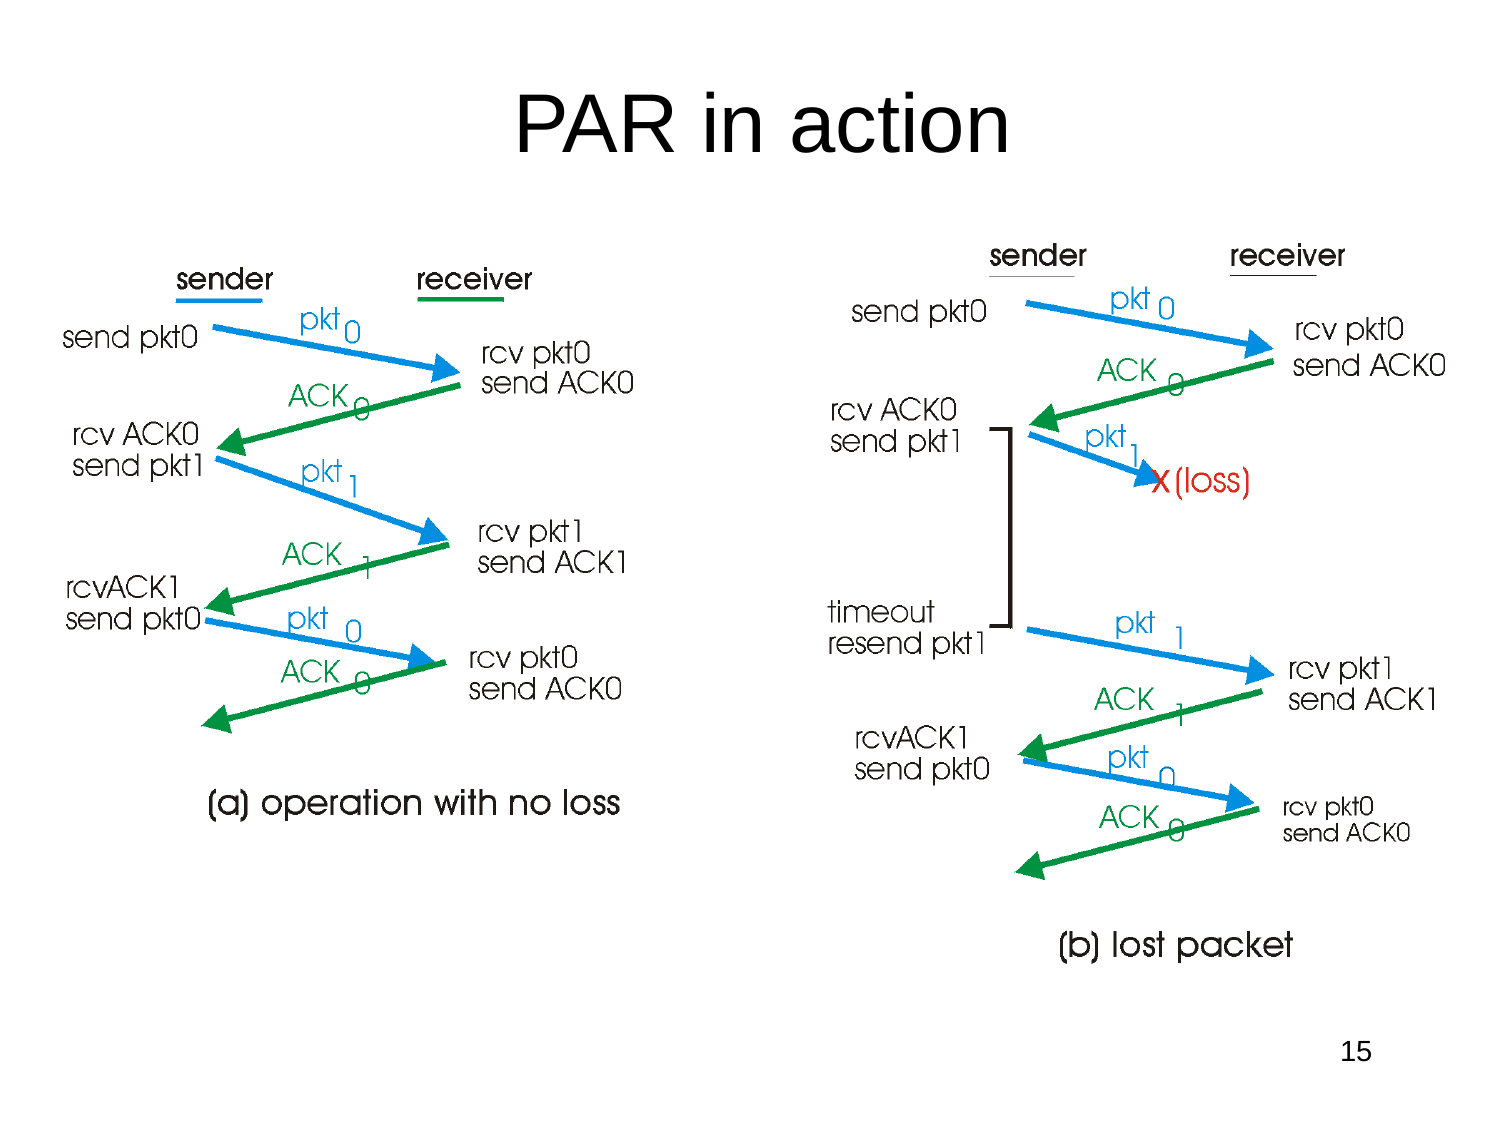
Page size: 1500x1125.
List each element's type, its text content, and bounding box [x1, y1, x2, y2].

slide_number 15 [1074, 1024, 1388, 1101]
title PAR in action [125, 24, 1400, 213]
picture [62, 243, 1446, 965]
